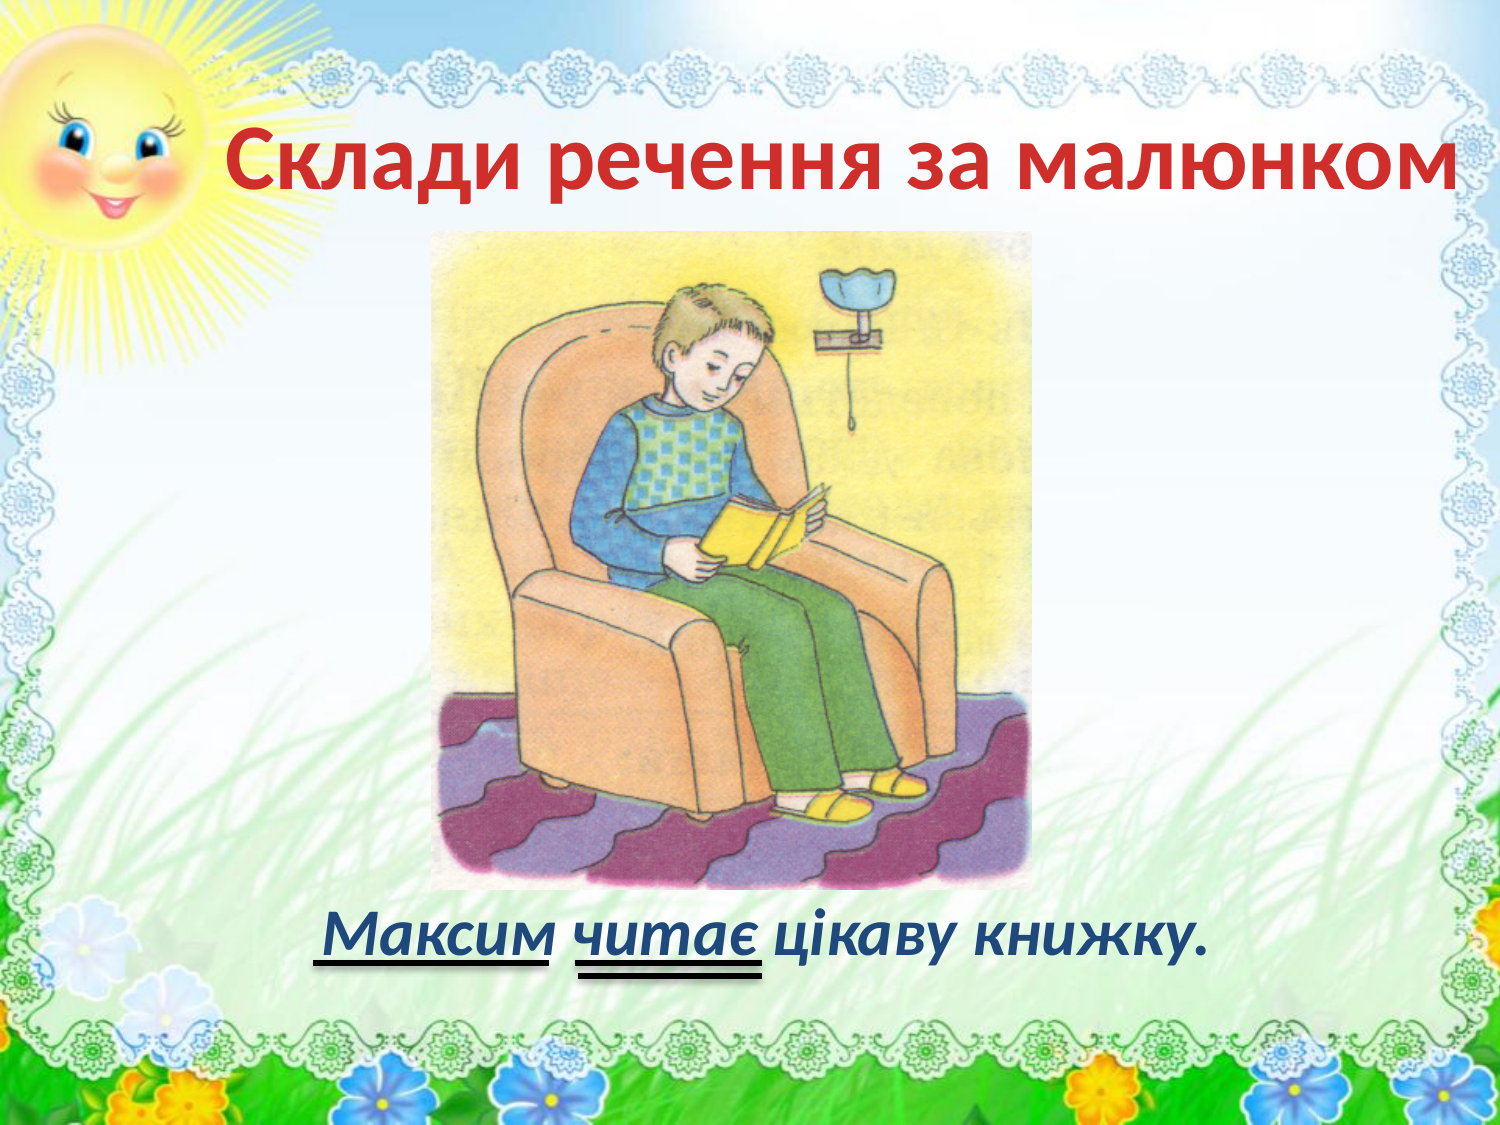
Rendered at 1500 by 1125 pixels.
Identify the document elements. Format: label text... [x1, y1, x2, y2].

title Склади речення за малюнком [206, 30, 1482, 273]
picture [0, 0, 1500, 1125]
subtitle Максим читає цікаву книжку. [242, 881, 1293, 1000]
